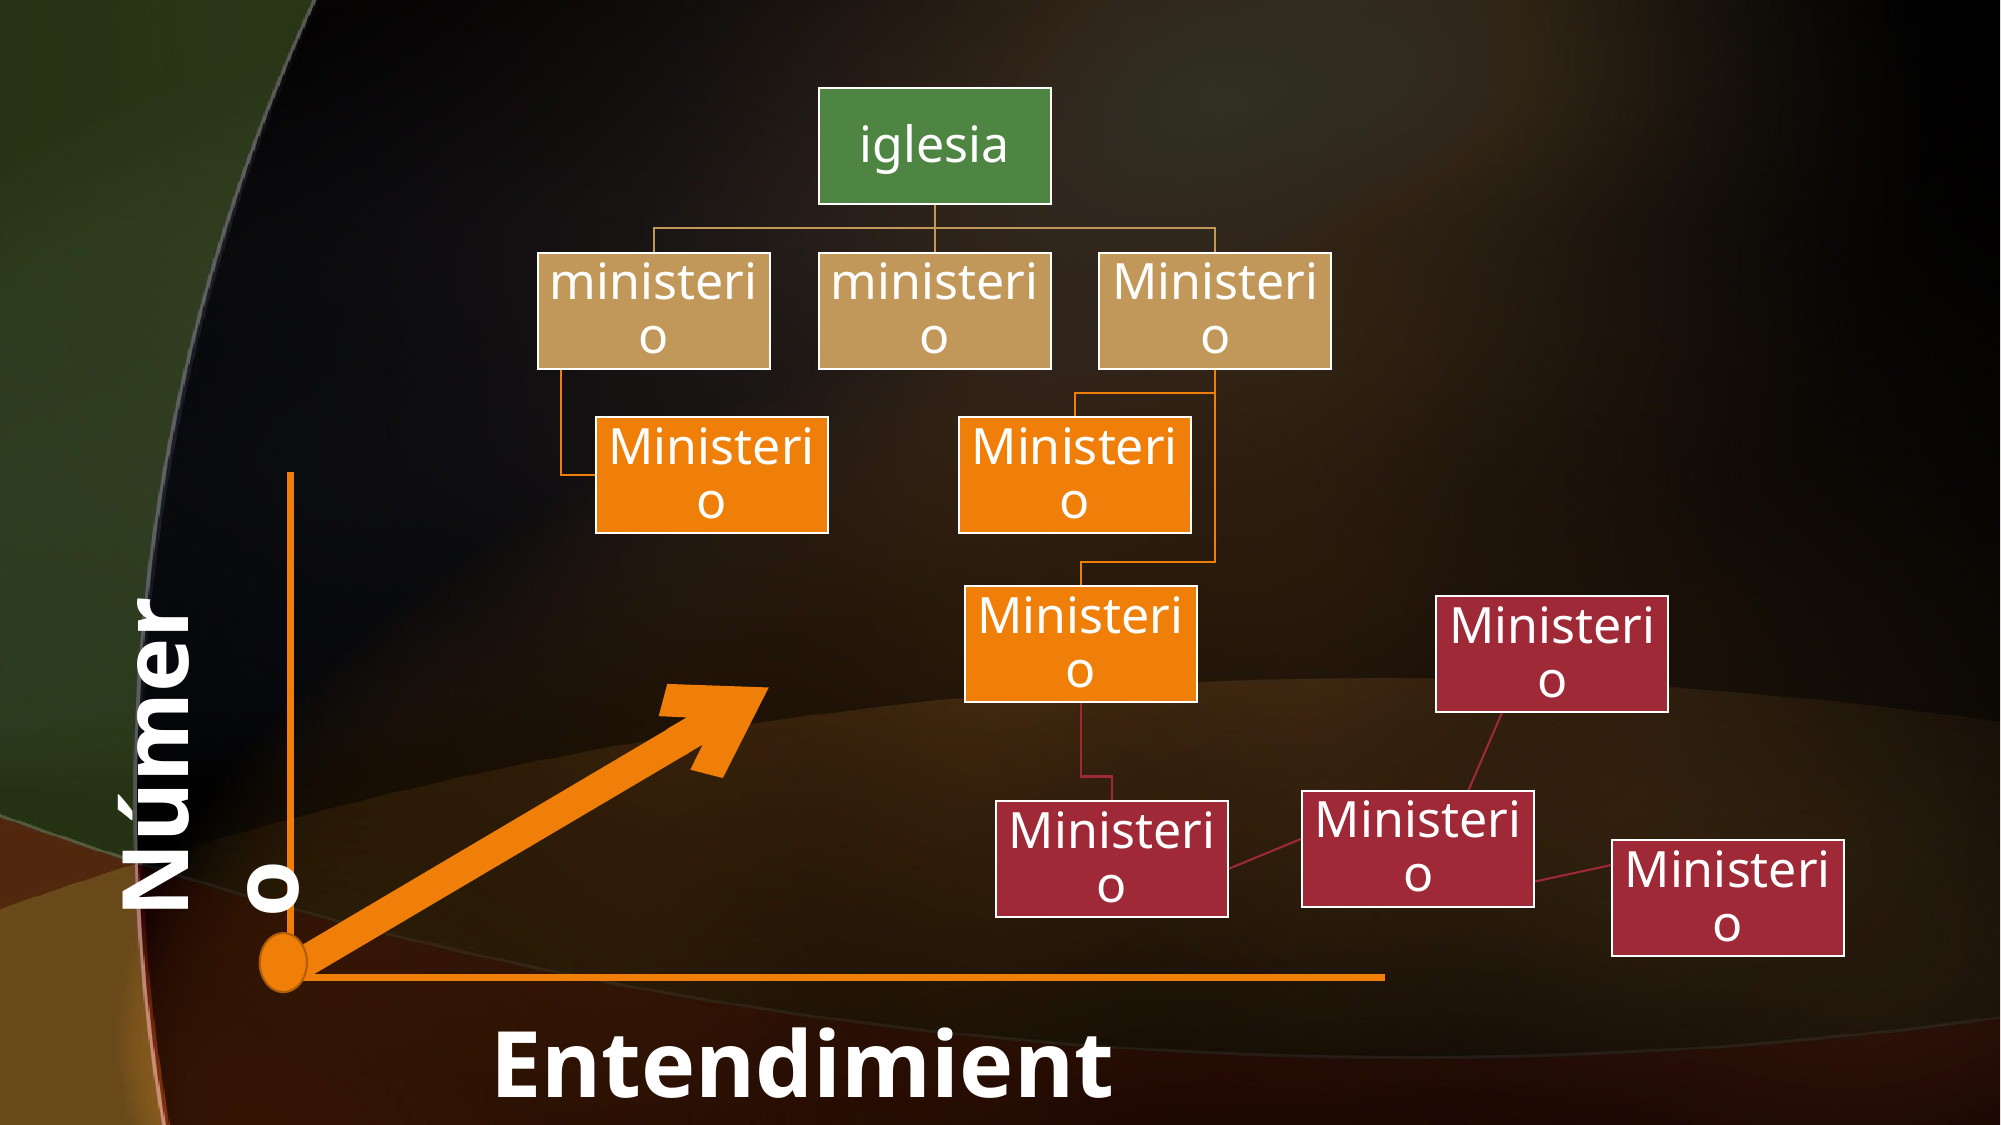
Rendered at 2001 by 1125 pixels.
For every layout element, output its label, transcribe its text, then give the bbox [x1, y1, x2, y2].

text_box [218, 87, 1932, 1029]
text_box Entendimiento [475, 1029, 1161, 1125]
text_box Número [89, 530, 218, 932]
picture [0, 0, 2001, 1125]
